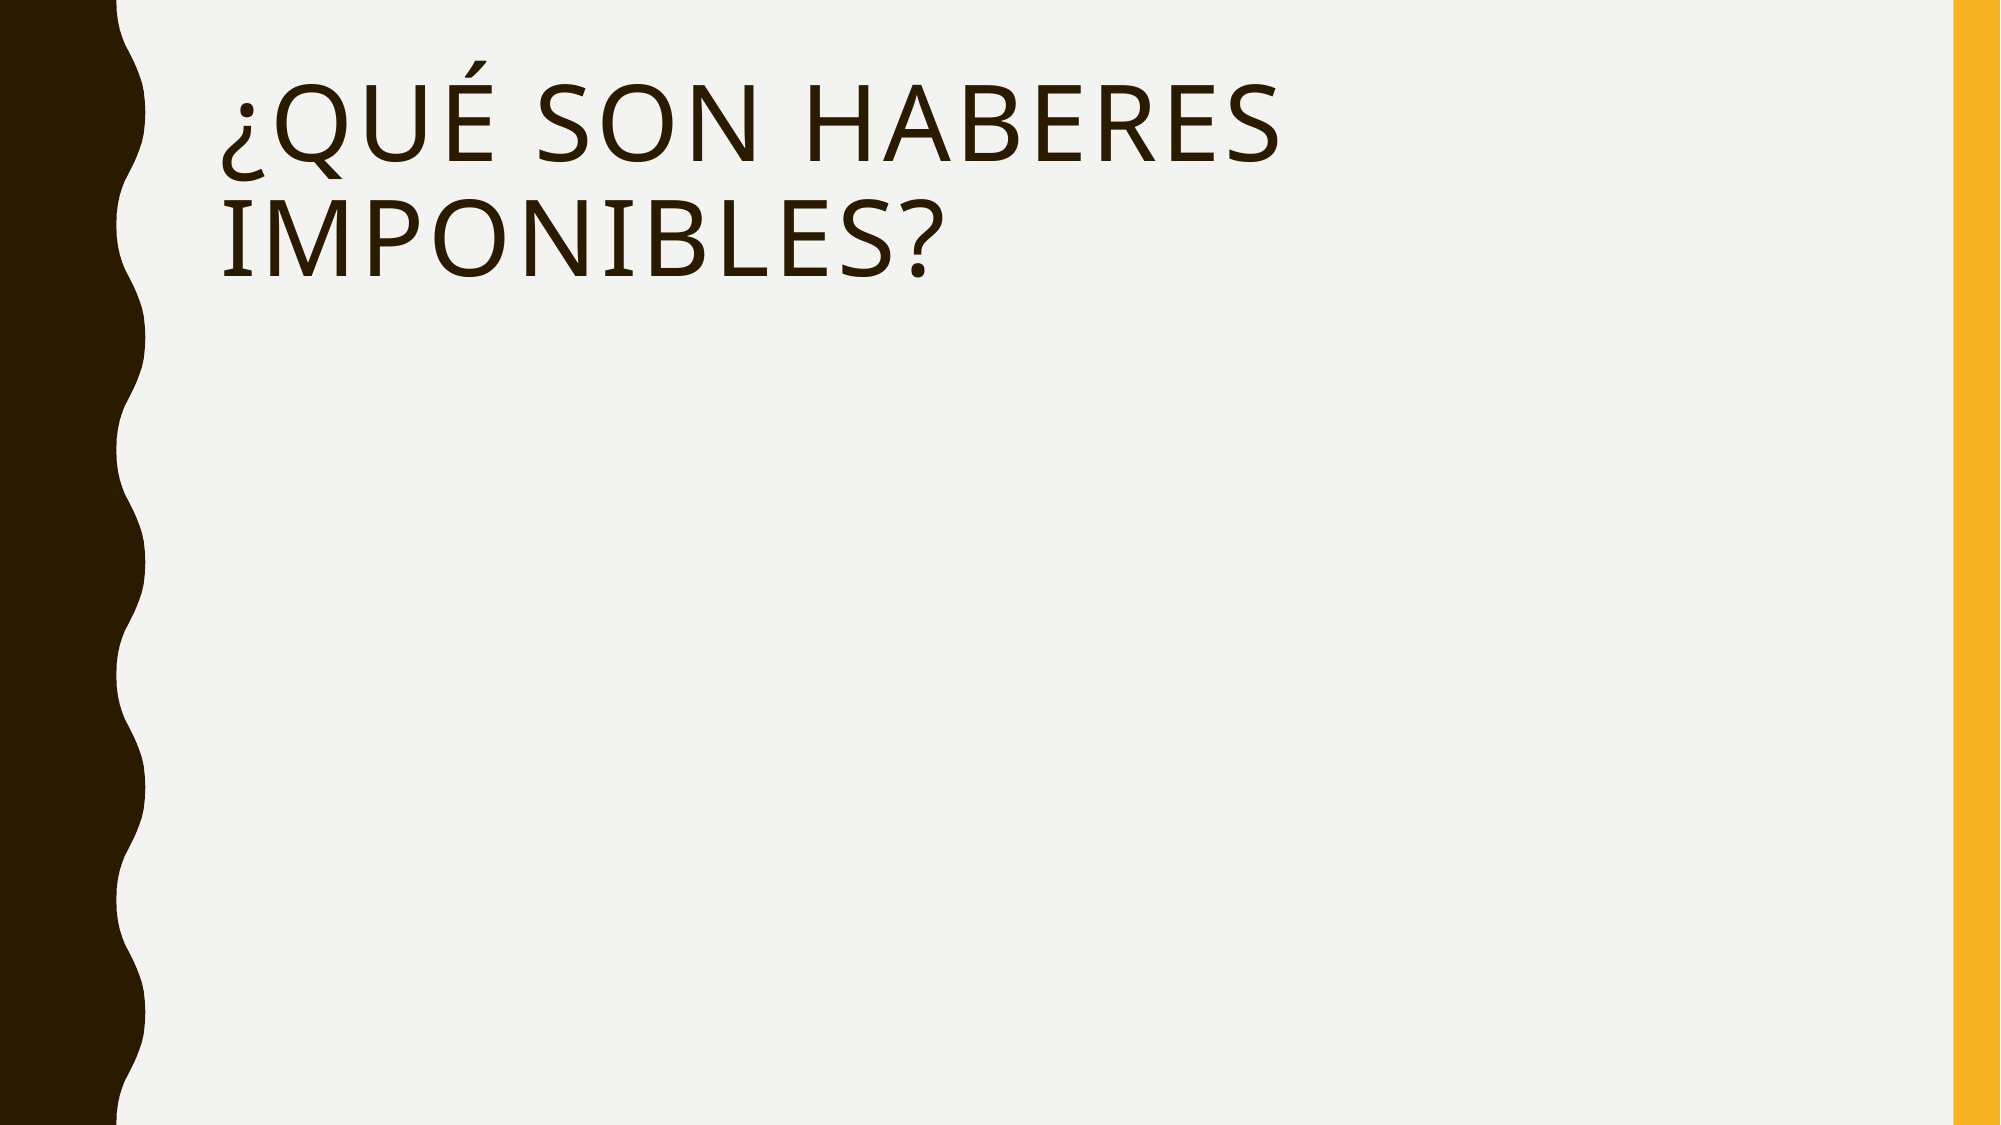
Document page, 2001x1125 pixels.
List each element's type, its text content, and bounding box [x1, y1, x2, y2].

title ¿qué son haberes imponibles? [205, 62, 1875, 308]
